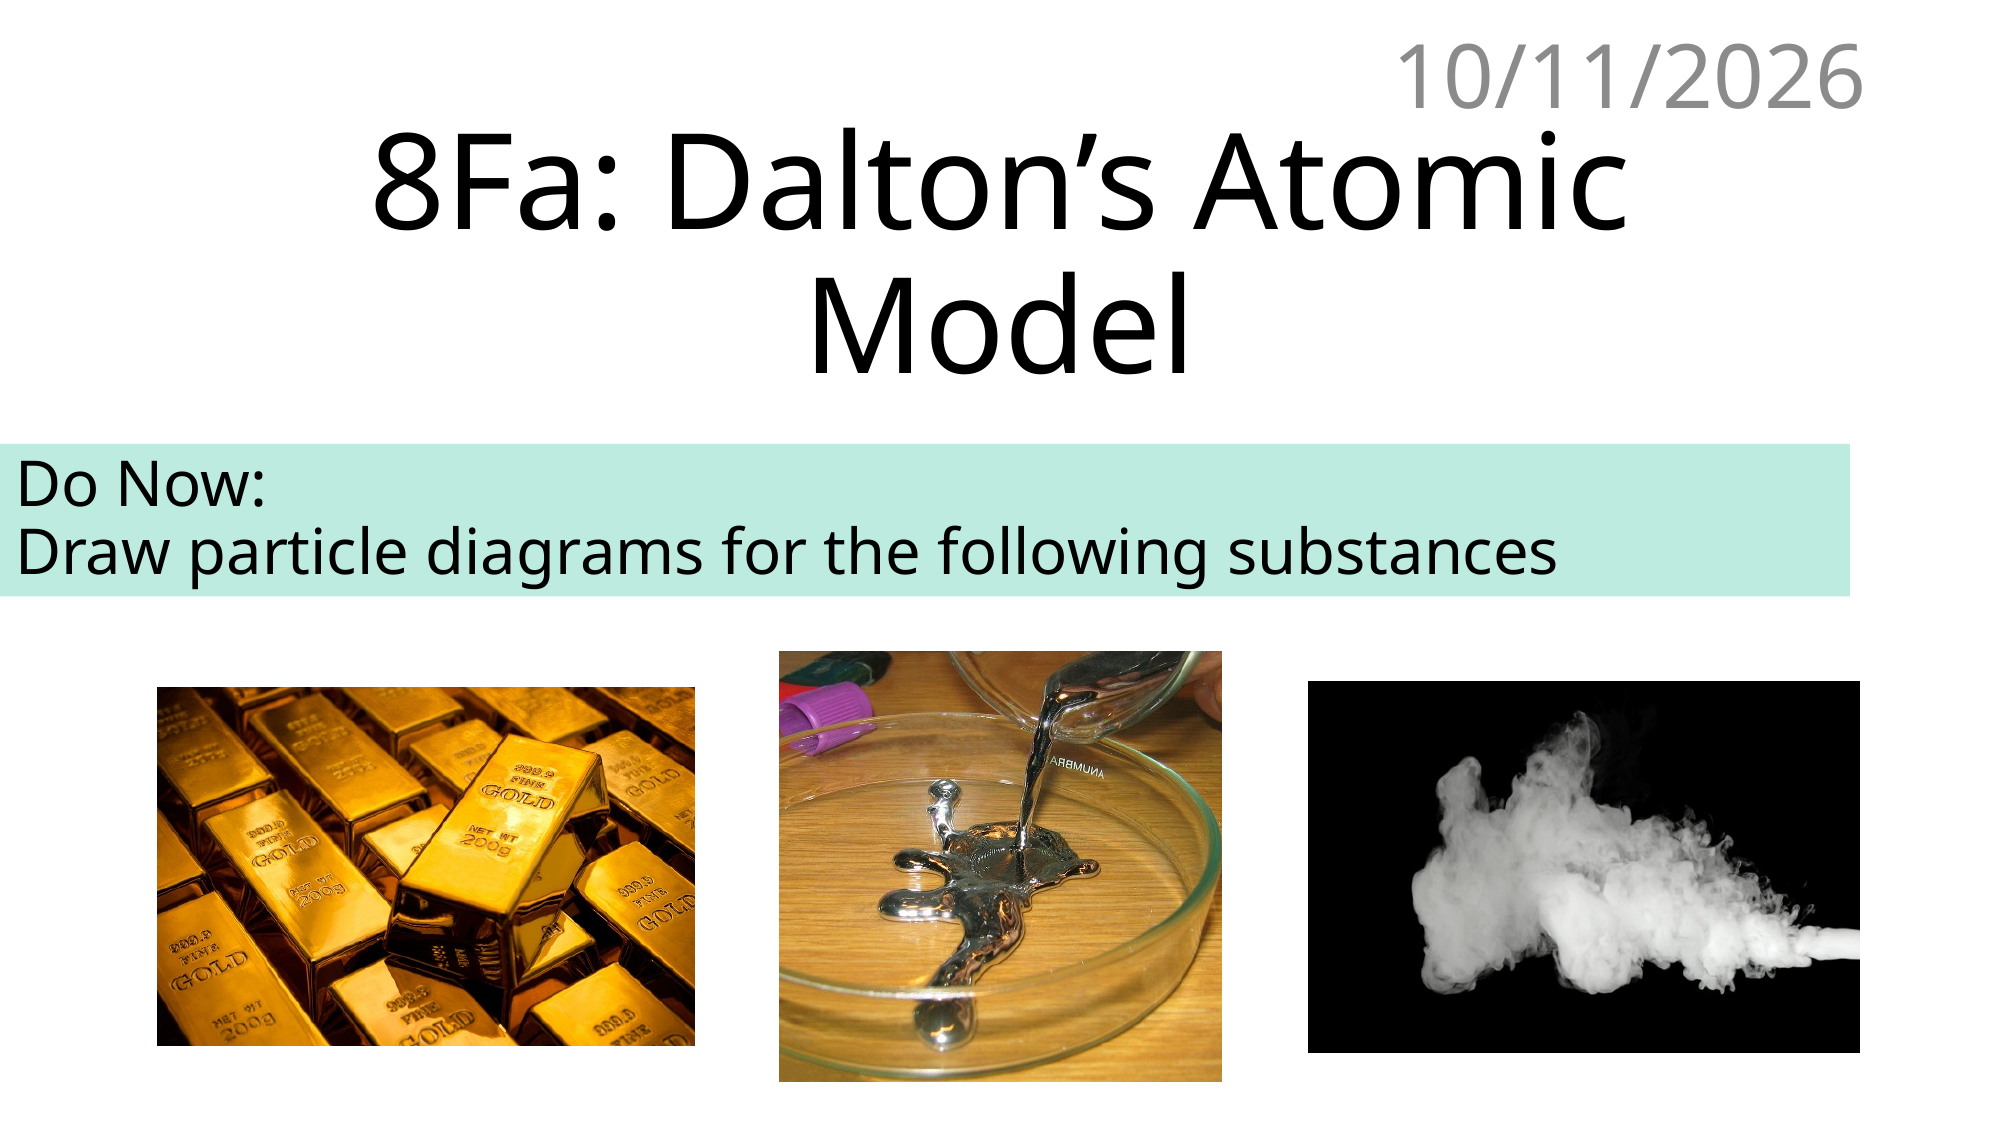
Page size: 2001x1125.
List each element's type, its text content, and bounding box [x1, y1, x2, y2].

picture [1308, 681, 1860, 1053]
picture [157, 687, 695, 1046]
title 8Fa: Dalton’s Atomic Model [150, 168, 1850, 410]
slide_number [1377, 42, 1965, 119]
subtitle Do Now: Draw particle diagrams for the following substances [0, 443, 1850, 597]
picture [779, 651, 1222, 1082]
